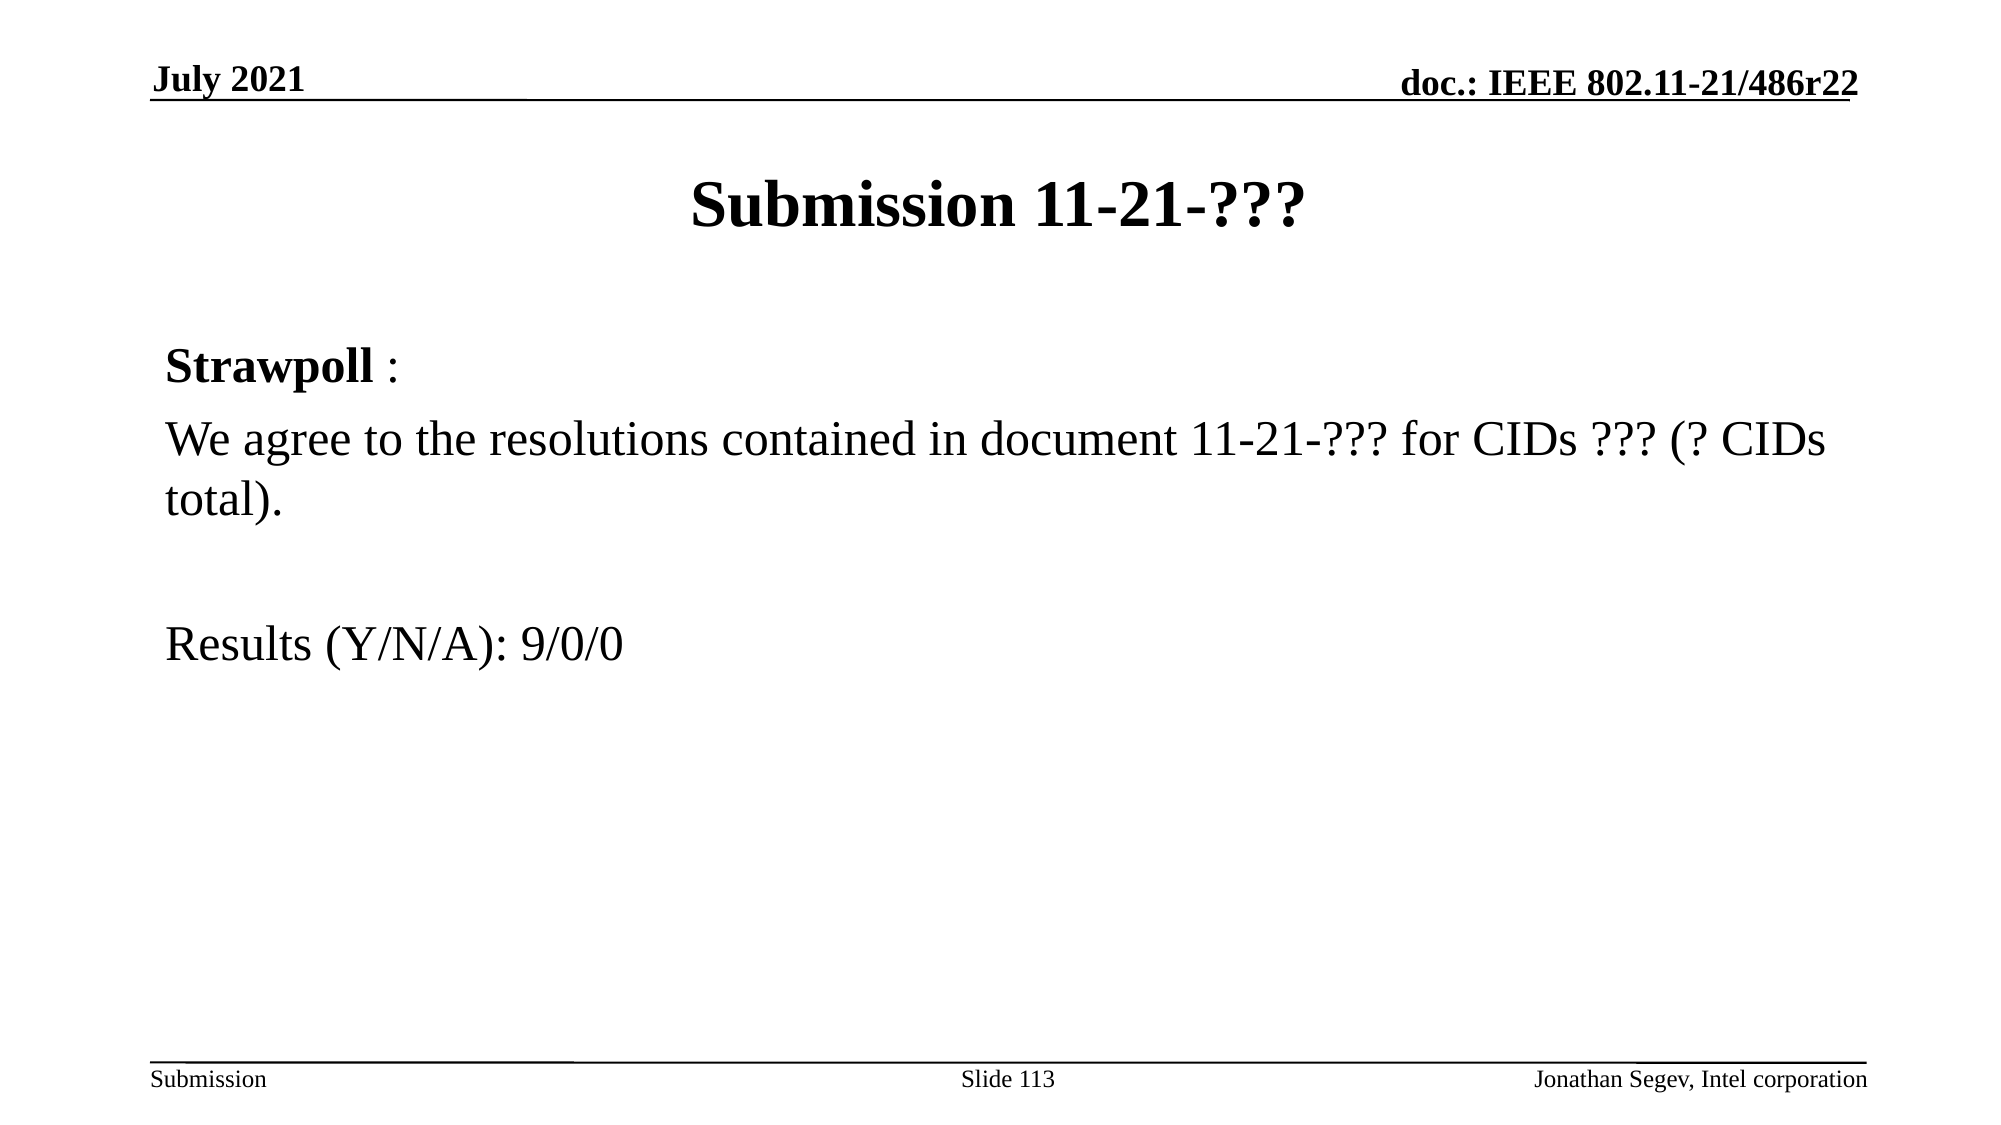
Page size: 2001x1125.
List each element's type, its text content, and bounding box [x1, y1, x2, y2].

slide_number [152, 54, 563, 100]
title Submission 11-21-??? [149, 112, 1850, 288]
footer Jonathan Segev, Intel corporation [1171, 1061, 1869, 1093]
slide_number Slide 113 [950, 1061, 1067, 1123]
list Strawpoll : We agree to the resolutions contained in document 11-21-??? for CIDs ??? (? CIDs total). Results (Y/N/A): 9/0/0 [149, 324, 1850, 1000]
